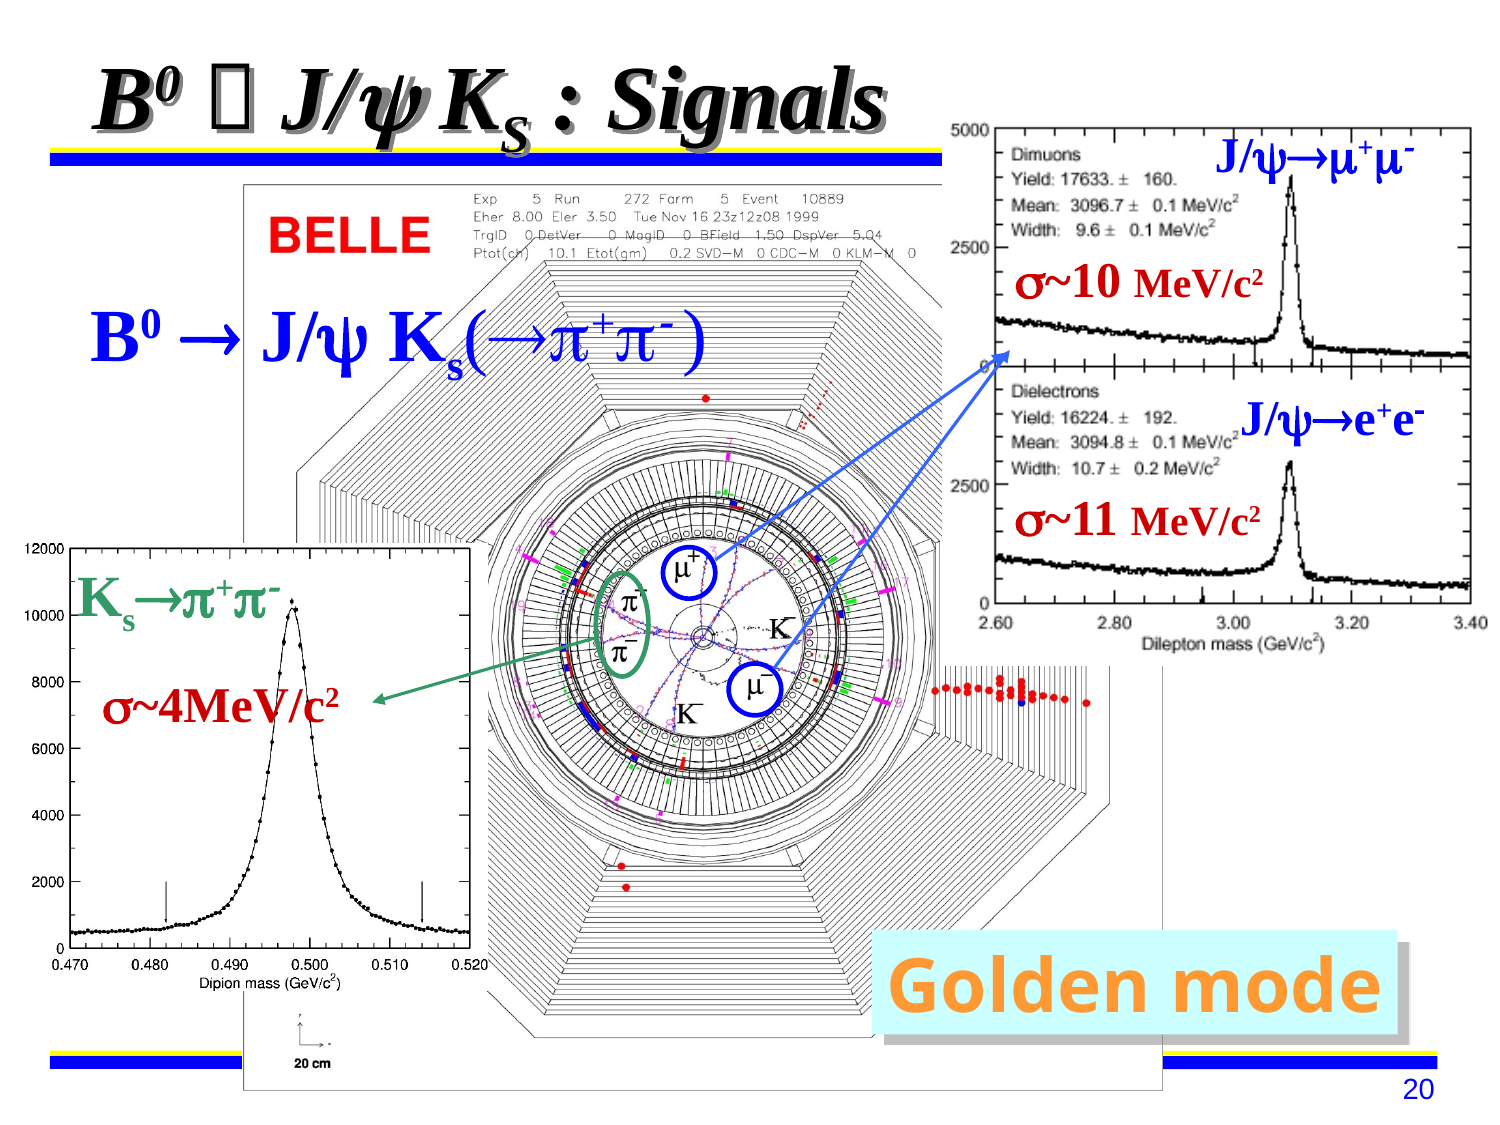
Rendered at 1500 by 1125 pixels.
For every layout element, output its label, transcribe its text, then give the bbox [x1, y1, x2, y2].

picture [24, 102, 1500, 1091]
text_box Golden mode [1166, 929, 1398, 1035]
slide_number 20 [1100, 1034, 1450, 1113]
title B0  J/y KS : Signals [29, 27, 951, 173]
text_box B0  J/ Ks(+ ) [75, 278, 236, 396]
